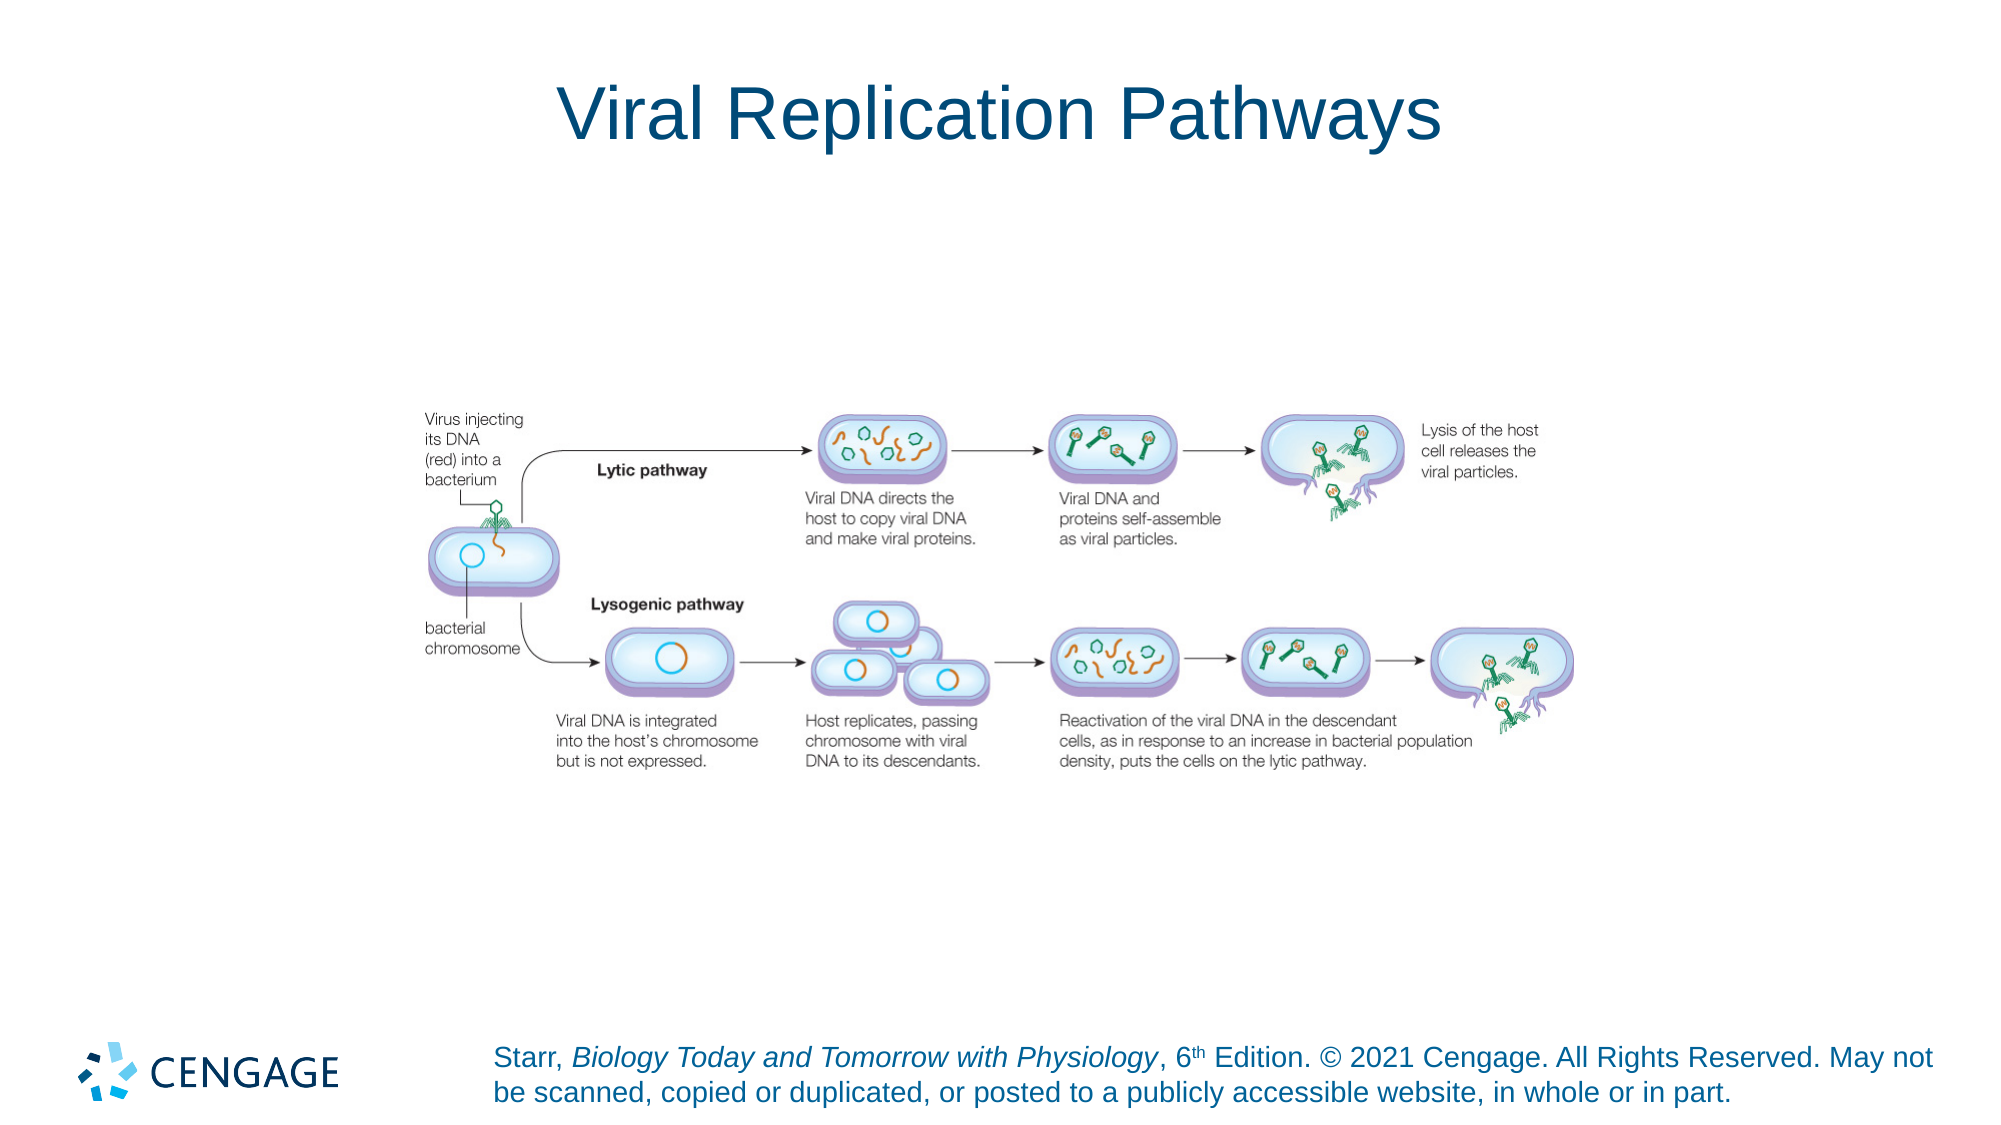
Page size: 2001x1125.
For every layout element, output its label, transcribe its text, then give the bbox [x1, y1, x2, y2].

picture [425, 411, 1575, 770]
picture [78, 1042, 338, 1101]
title Viral Replication Pathways [137, 59, 1863, 171]
